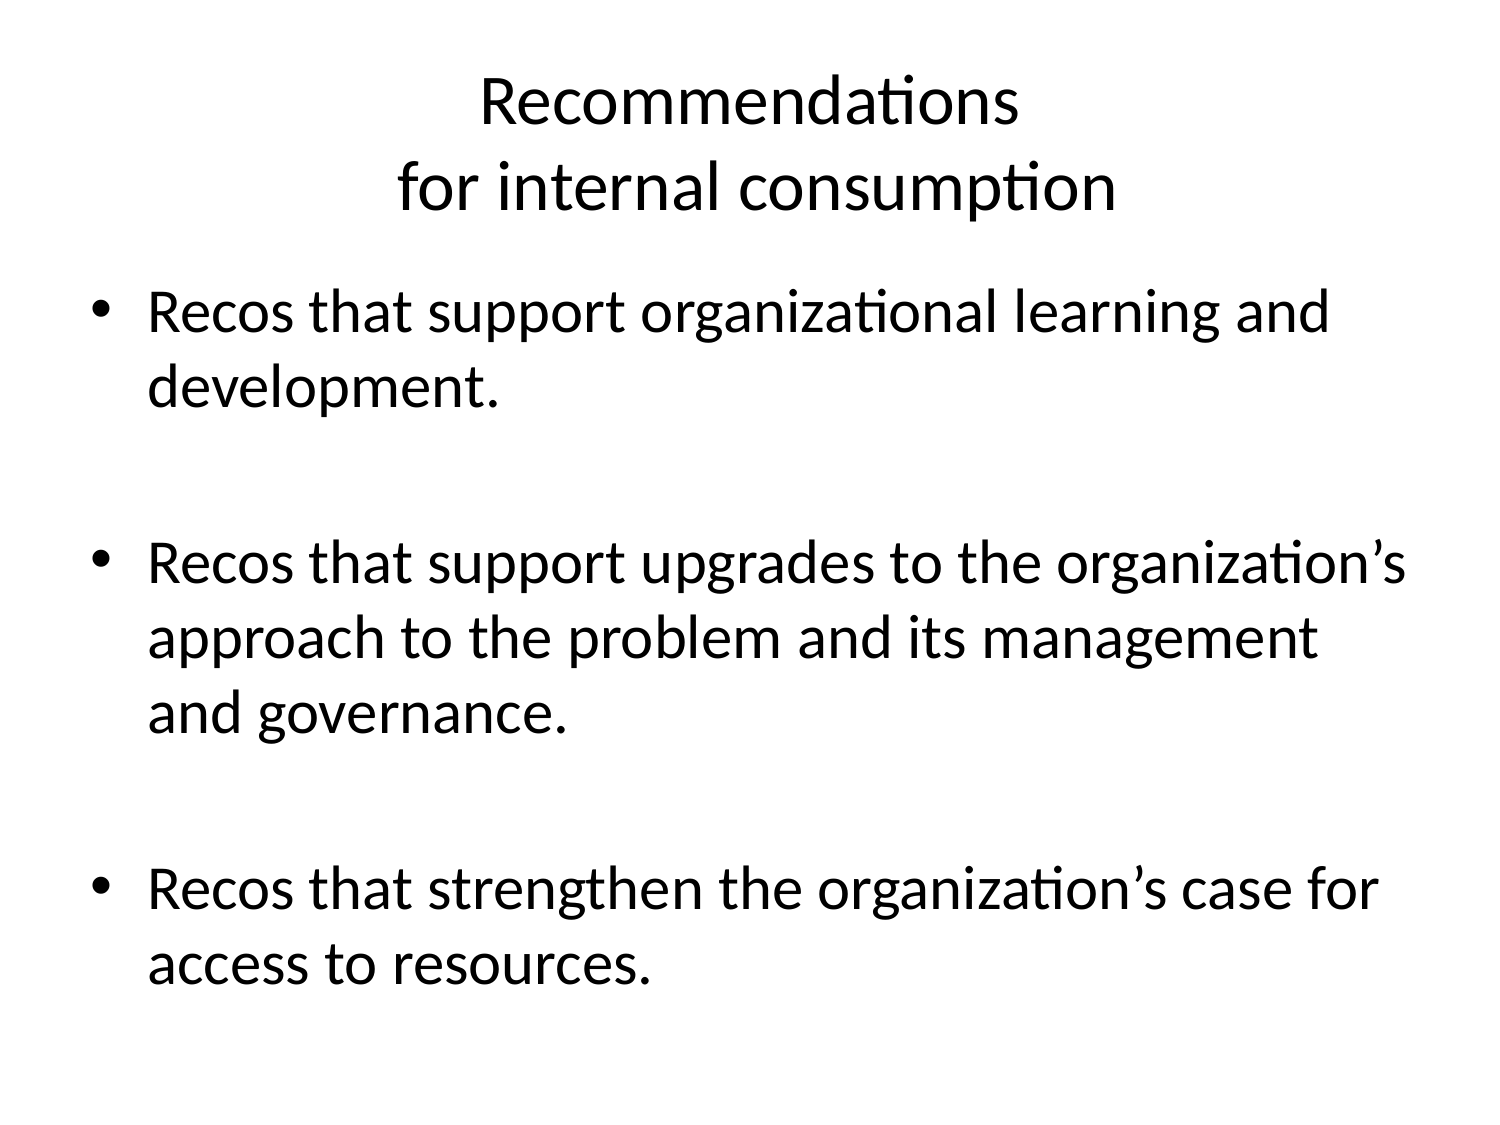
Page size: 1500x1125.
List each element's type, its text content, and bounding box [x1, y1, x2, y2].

title Recommendations for internal consumption [75, 45, 1425, 233]
list Recos that support organizational learning and development. Recos that support upgrades to the organization’s approach to the problem and its management and governance. Recos that strengthen the organization’s case for access to resources. [75, 262, 1425, 1005]
